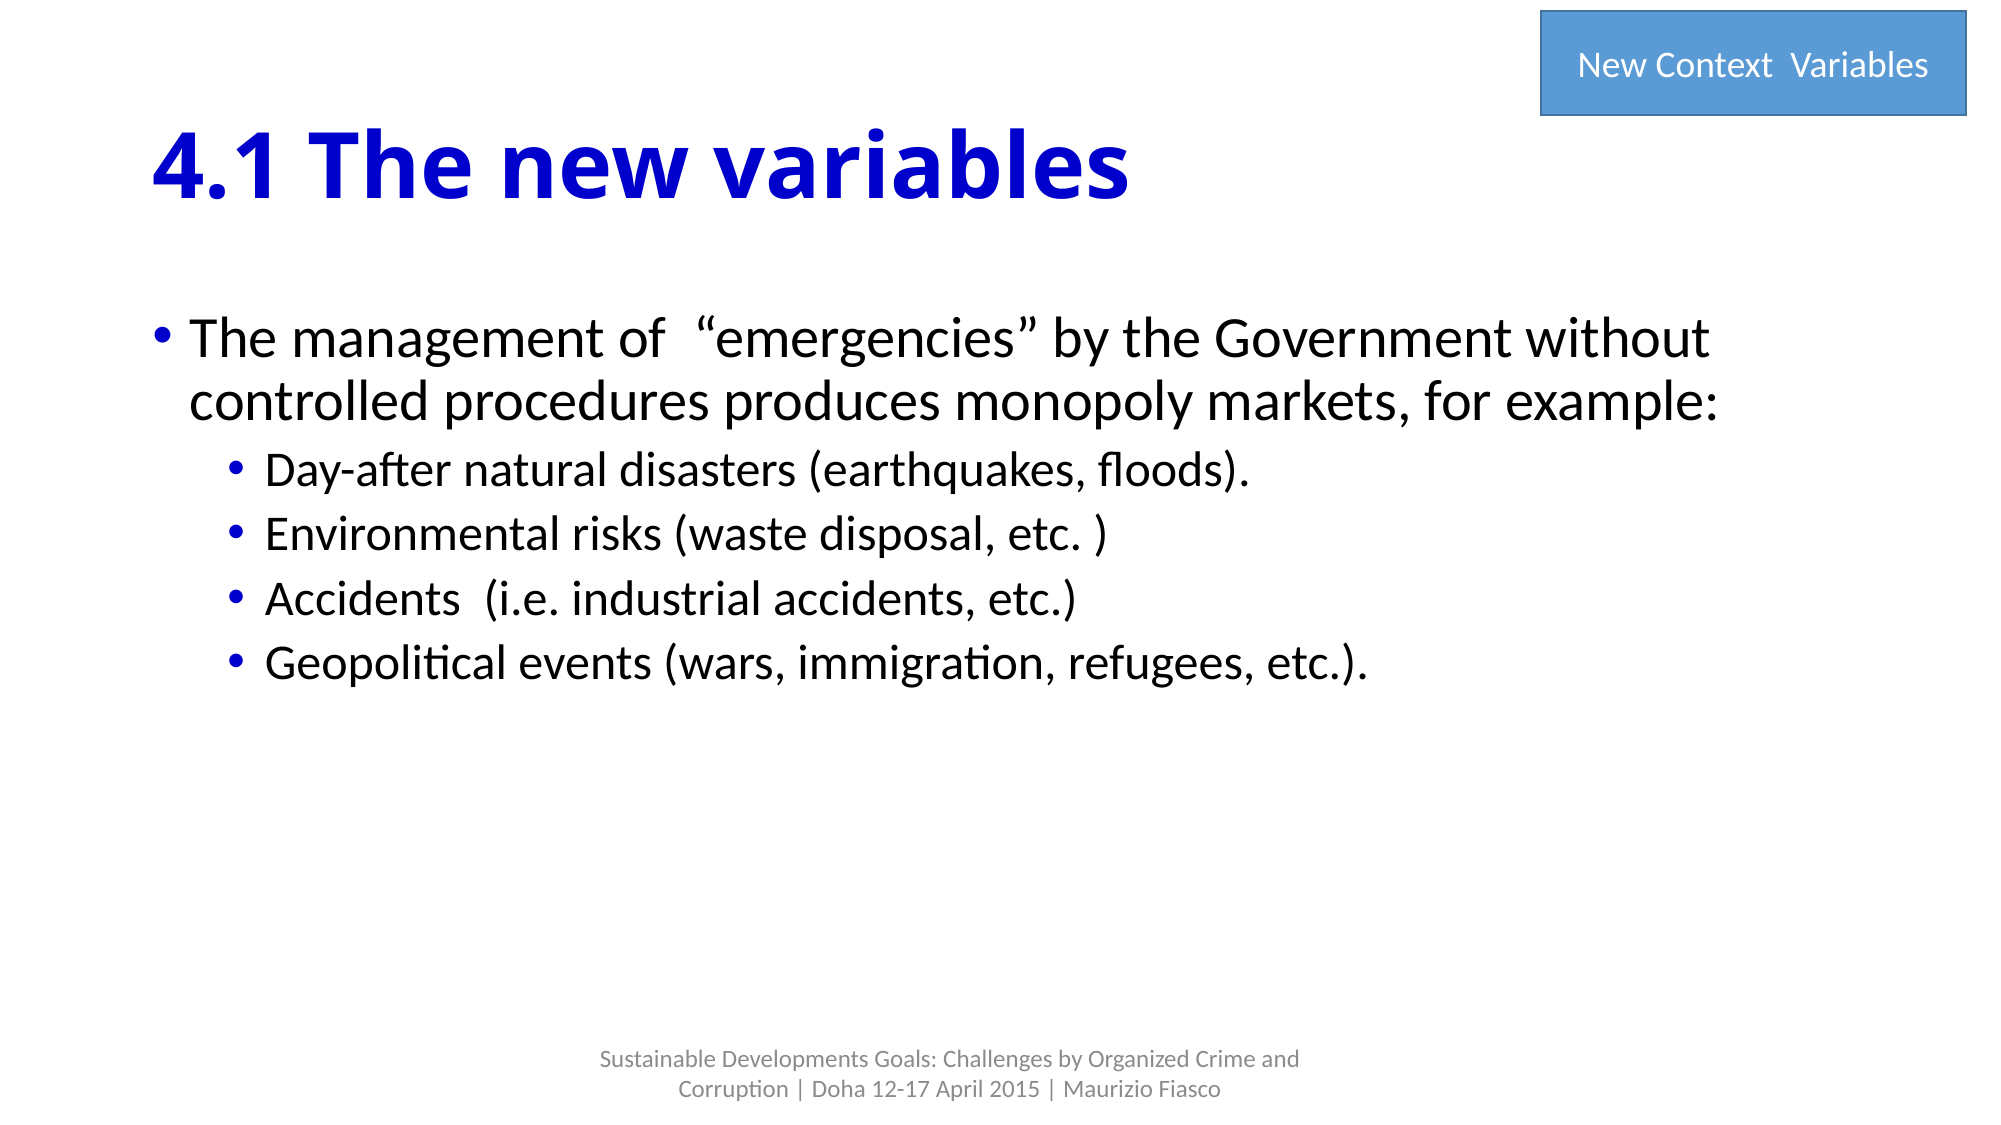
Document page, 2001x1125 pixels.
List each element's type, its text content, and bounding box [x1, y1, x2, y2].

title 4.1 The new variables [137, 59, 1863, 278]
text_box New Context Variables [1540, 10, 1967, 116]
footer Sustainable Developments Goals: Challenges by Organized Crime and Corruption | Doha 12-17 April 2015 | Maurizio Fiasco [563, 1042, 1338, 1103]
list The management of “emergencies” by the Government without controlled procedures produces monopoly markets, for example: Day-after natural disasters (earthquakes, floods). Environmental risks (waste disposal, etc. ) Accidents (i.e. industrial accidents, etc.) Geopolitical events (wars, immigration, refugees, etc.). [137, 299, 1863, 1014]
